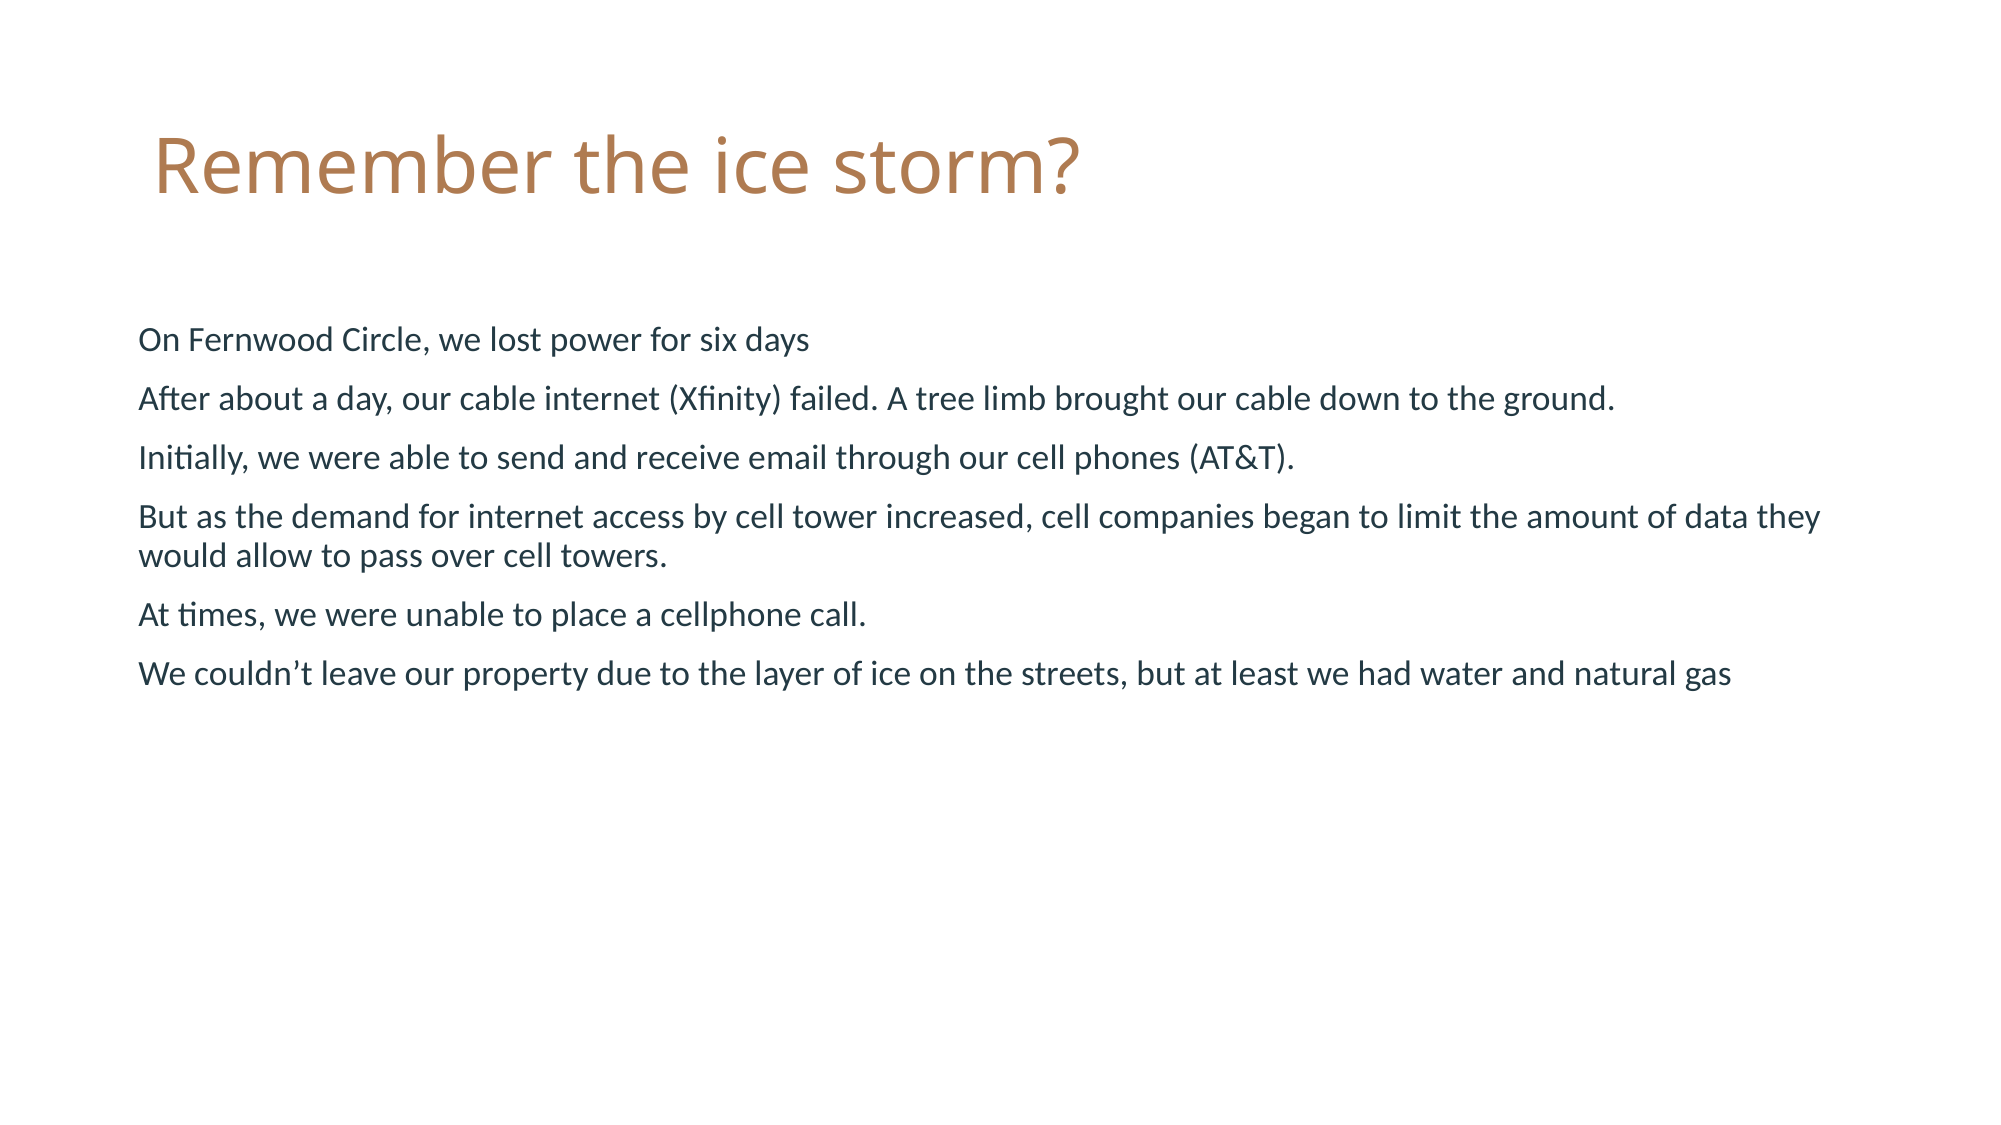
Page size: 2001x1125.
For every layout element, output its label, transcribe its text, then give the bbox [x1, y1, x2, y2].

list On Fernwood Circle, we lost power for six days After about a day, our cable internet (Xfinity) failed. A tree limb brought our cable down to the ground. Initially, we were able to send and receive email through our cell phones (AT&T). But as the demand for internet access by cell tower increased, cell companies began to limit the amount of data they would allow to pass over cell towers. At times, we were unable to place a cellphone call. We couldn’t leave our property due to the layer of ice on the streets, but at least we had water and natural gas [85, 313, 1885, 954]
title Remember the ice storm? [137, 59, 1863, 278]
